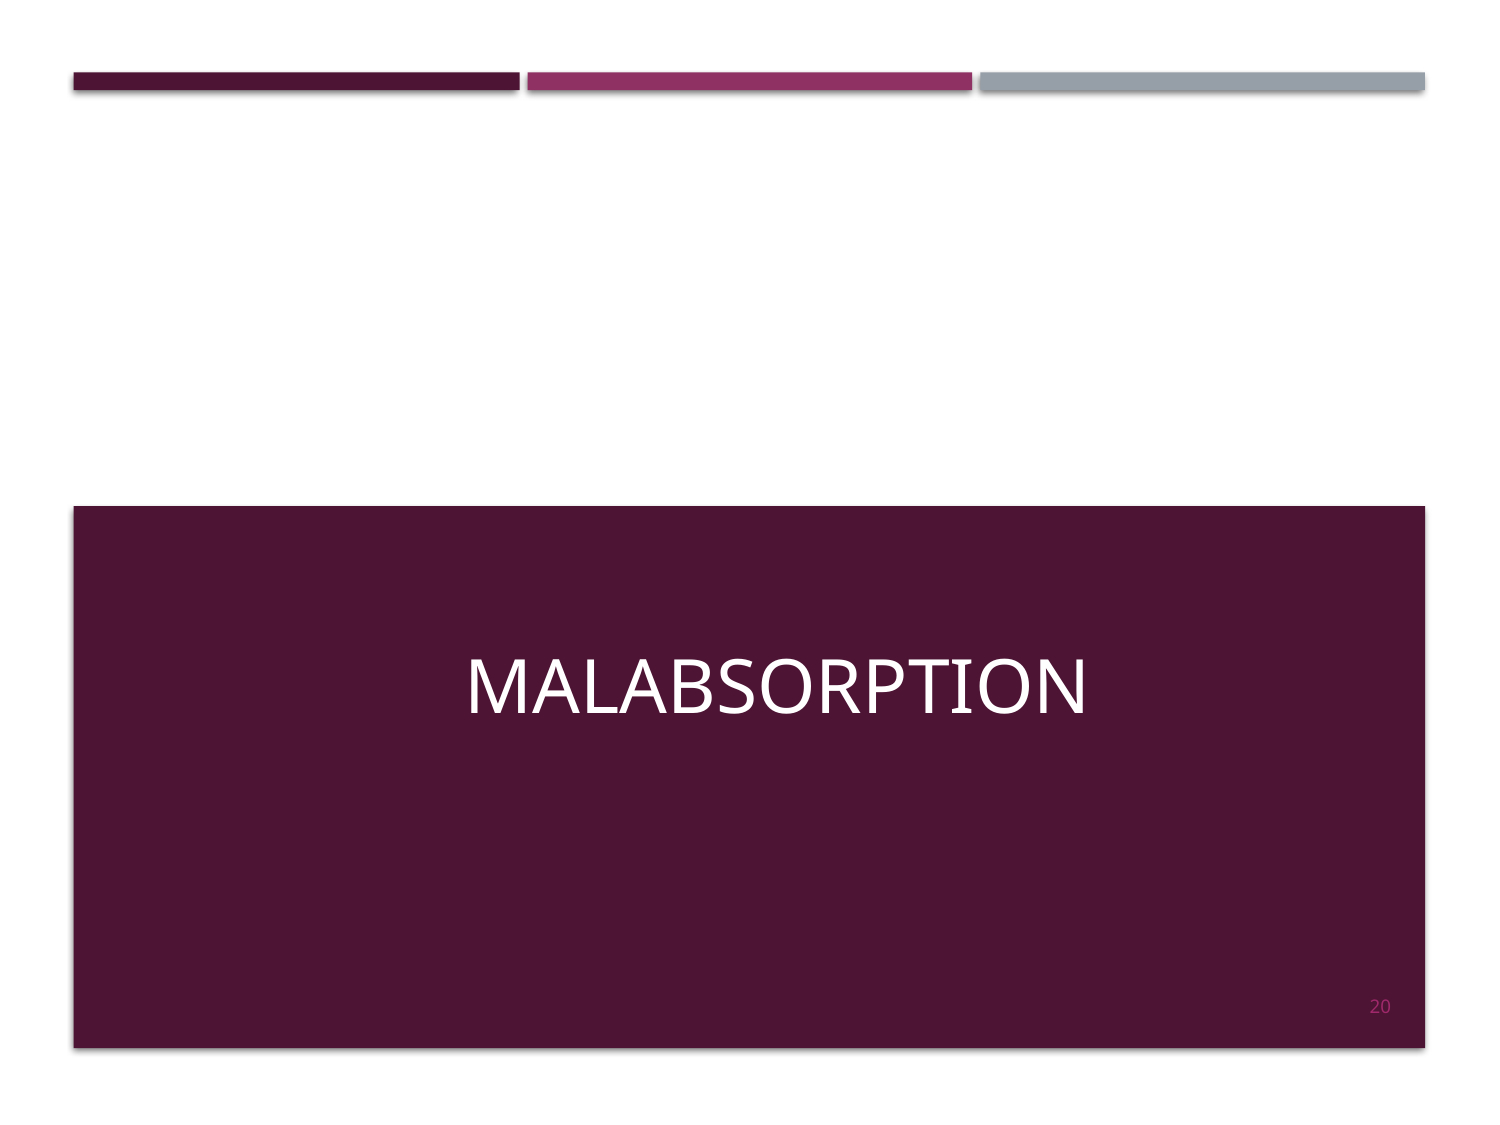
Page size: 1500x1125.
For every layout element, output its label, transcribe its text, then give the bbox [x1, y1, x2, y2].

title Malabsorption [150, 412, 1425, 737]
slide_number 20 [1279, 977, 1406, 1037]
